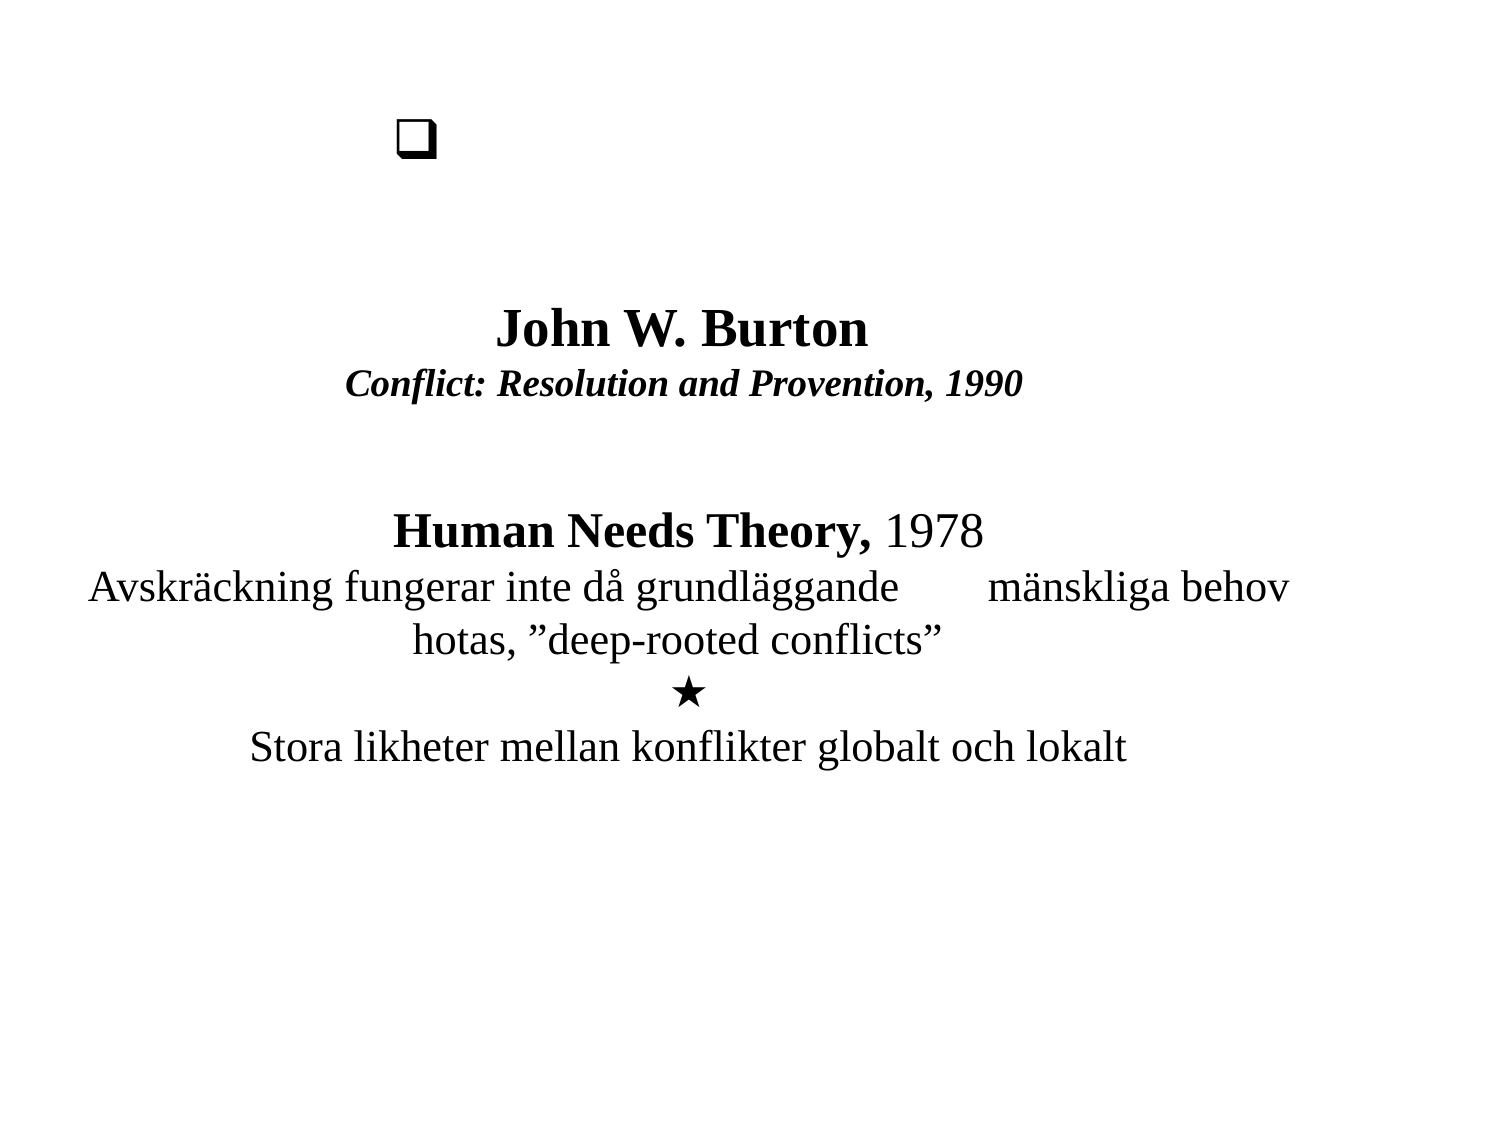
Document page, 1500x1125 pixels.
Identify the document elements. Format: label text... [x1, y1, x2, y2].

title John W. Burton Conflict: Resolution and Provention, 1990 Human Needs Theory, 1978 Avskräckning fungerar inte då grundläggande mänskliga behov hotas, ”deep-rooted conflicts” ★ Stora likheter mellan konflikter globalt och lokalt [0, 99, 1350, 1063]
